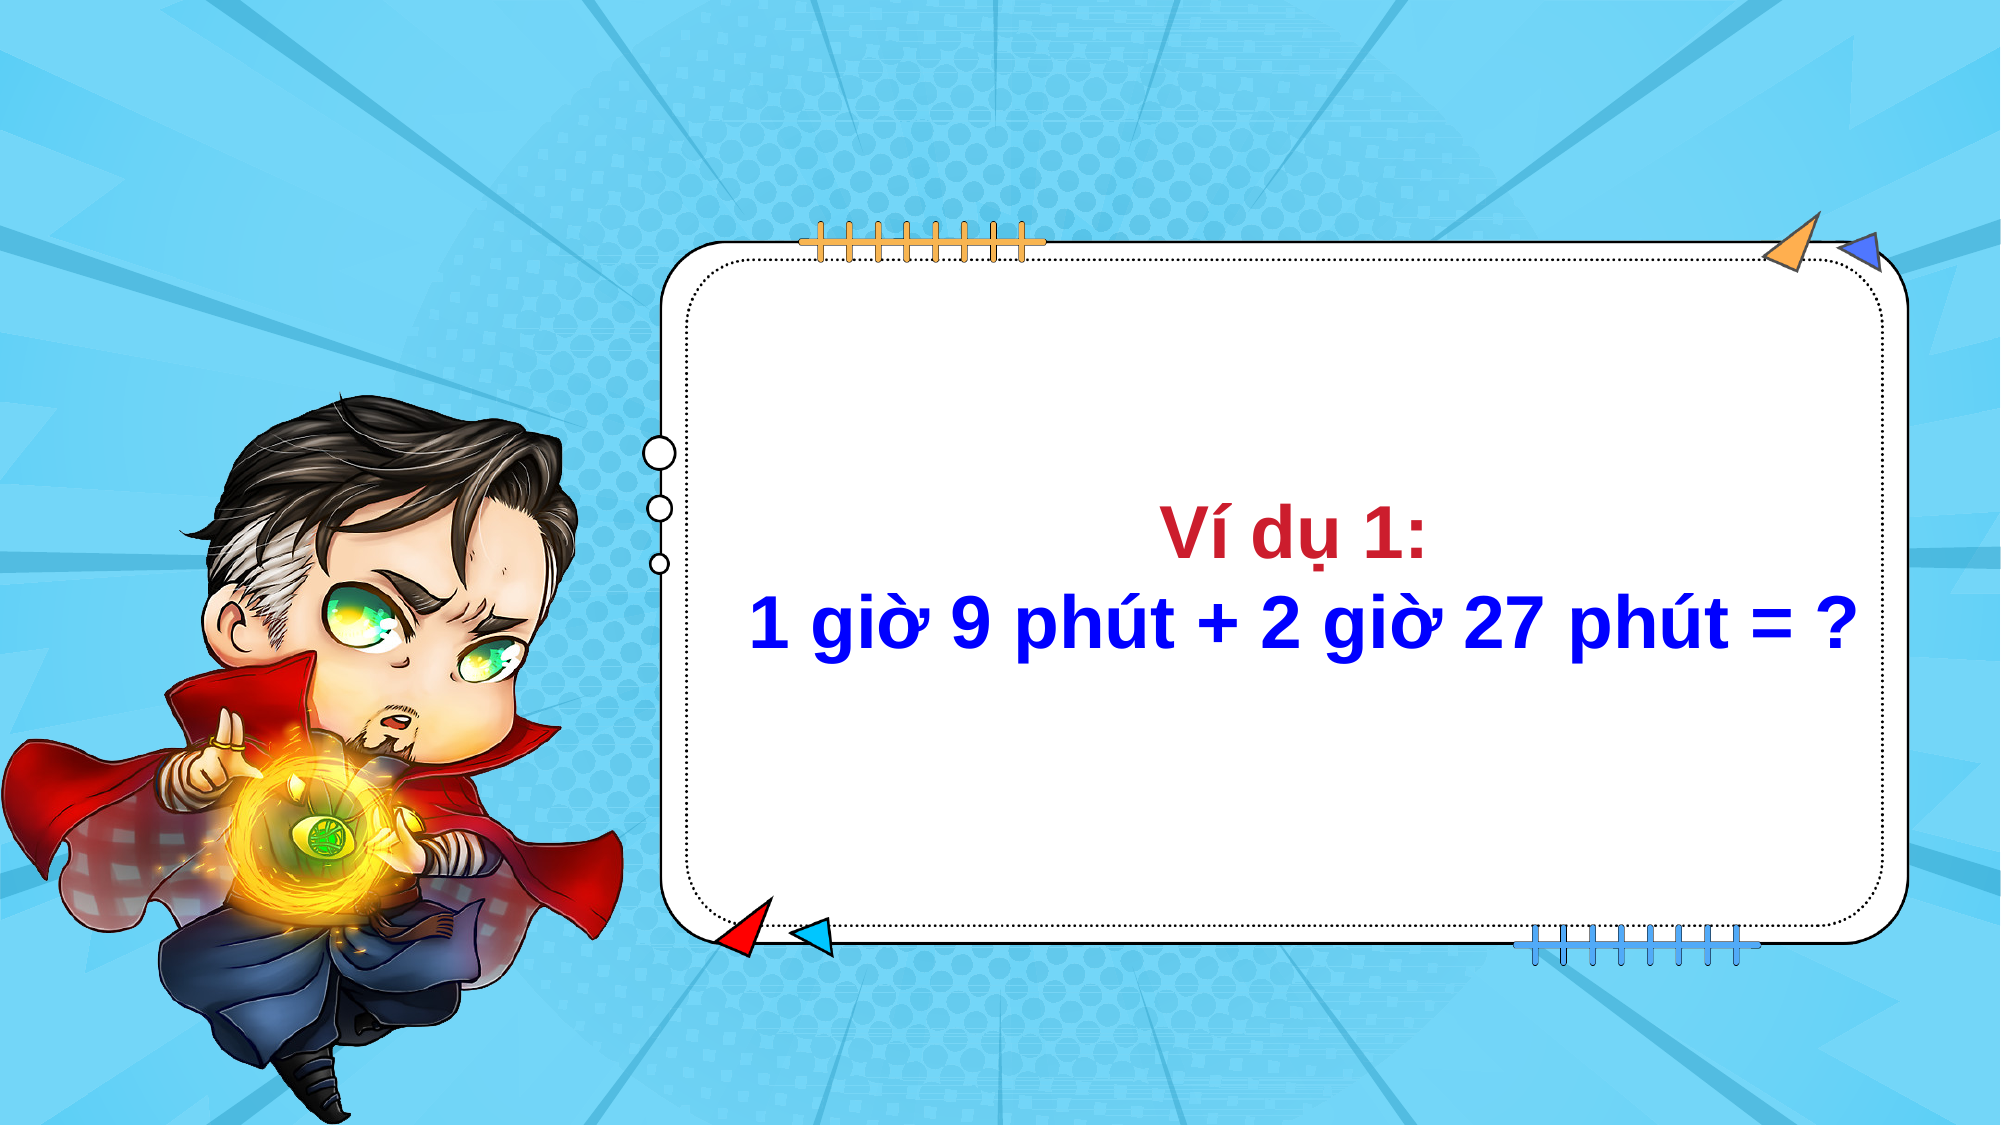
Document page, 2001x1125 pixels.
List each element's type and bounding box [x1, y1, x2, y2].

text_box [618, 149, 1956, 1015]
picture [0, 385, 624, 1125]
